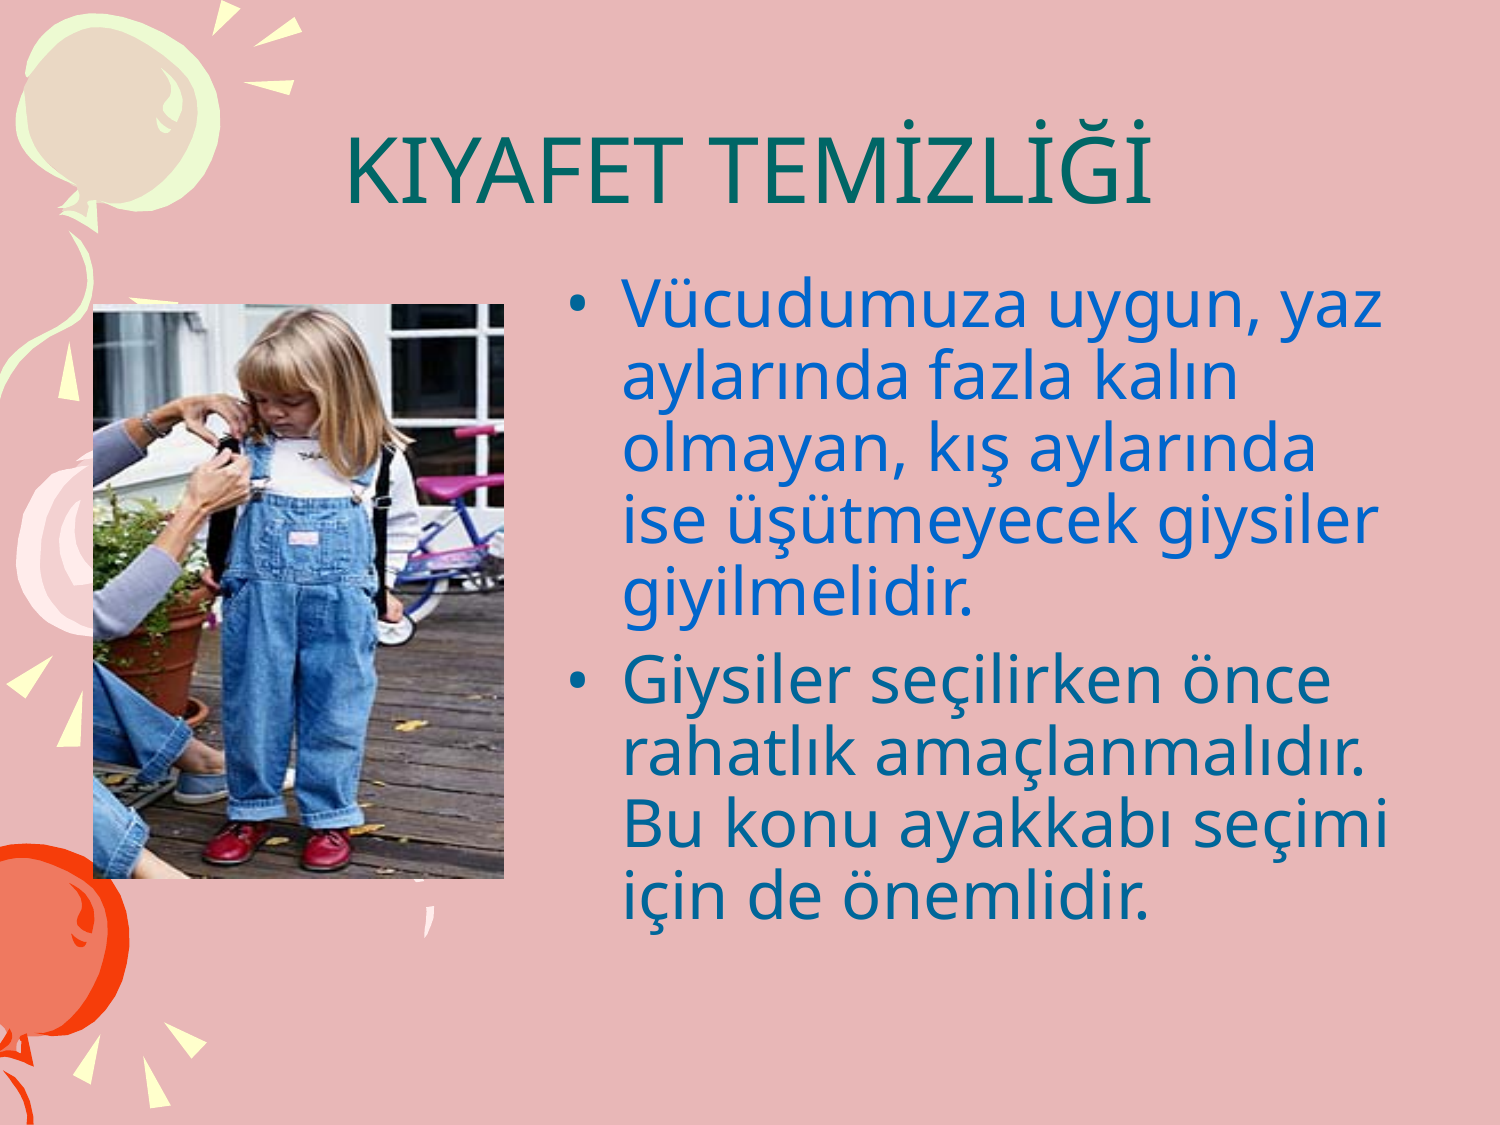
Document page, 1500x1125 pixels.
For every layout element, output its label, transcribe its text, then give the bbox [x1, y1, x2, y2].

list Vücudumuza uygun, yaz aylarında fazla kalın olmayan, kış aylarında ise üşütmeyecek giysiler giyilmelidir. Giysiler seçilirken önce rahatlık amaçlanmalıdır. Bu konu ayakkabı seçimi için de önemlidir. [550, 262, 1425, 1091]
title KIYAFET TEMİZLİĞİ [72, 16, 1425, 233]
picture [93, 304, 505, 880]
